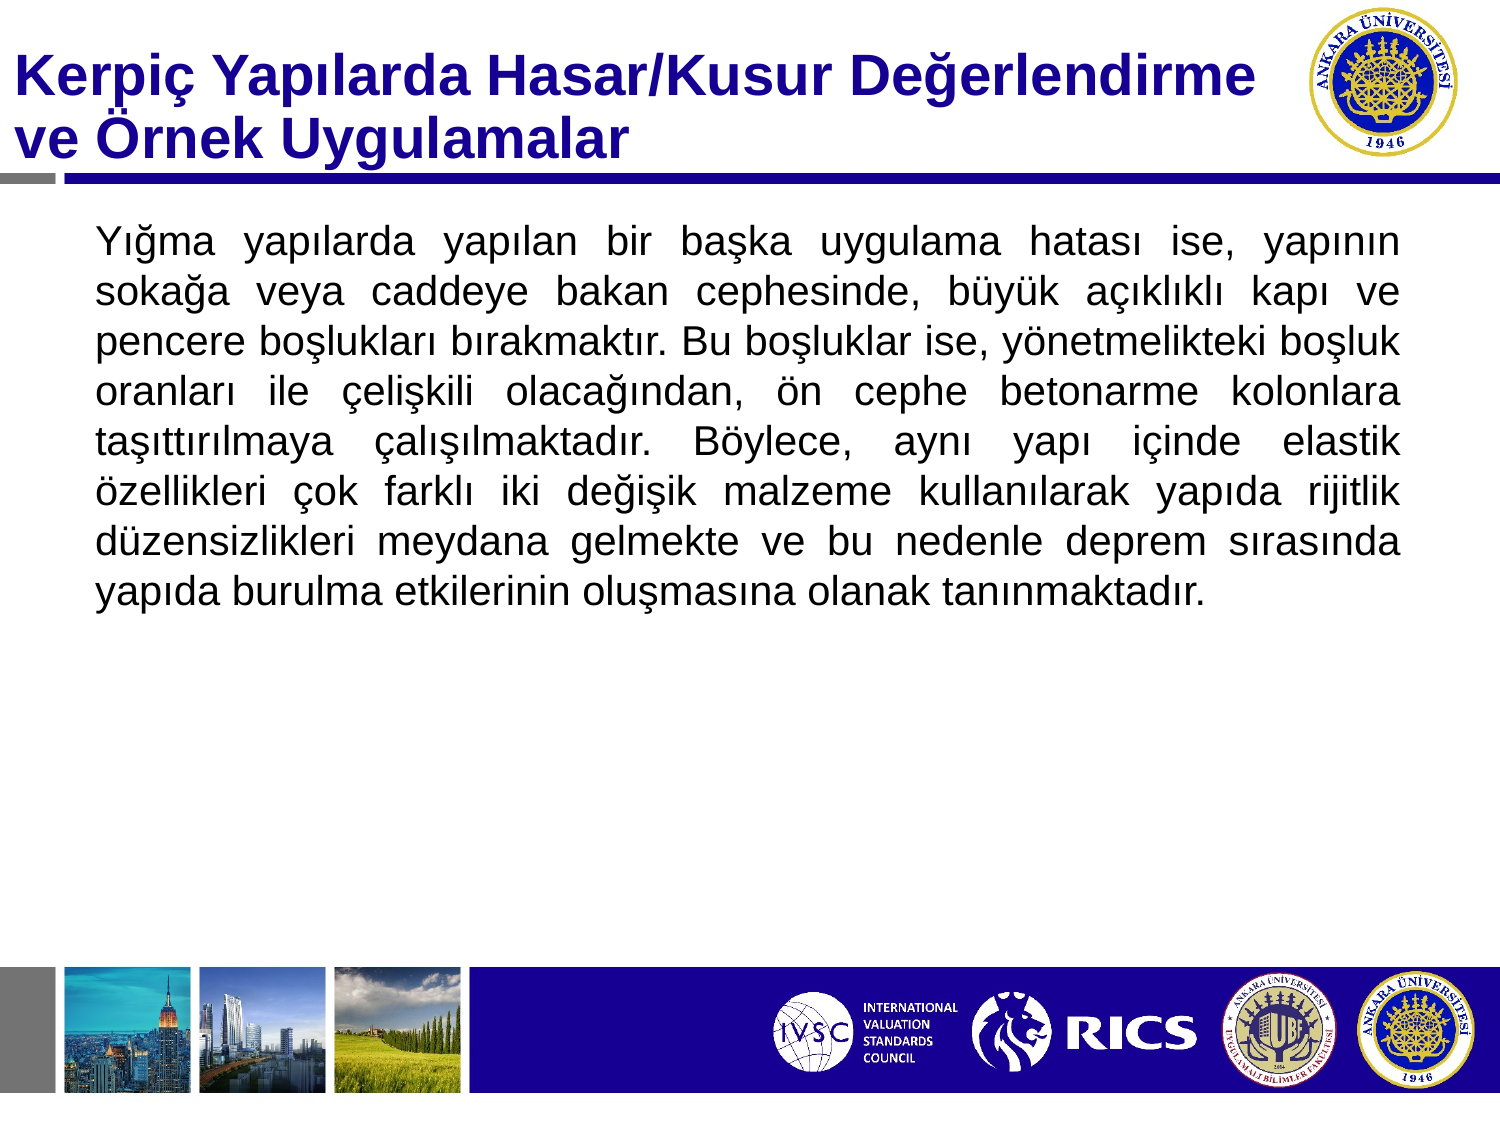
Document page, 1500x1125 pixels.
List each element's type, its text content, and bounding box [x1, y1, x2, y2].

text_box Kerpiç Yapılarda Hasar/Kusur Değerlendirme ve Örnek Uygulamalar [0, 37, 1336, 179]
picture [0, 0, 1500, 1125]
text_box Yığma yapılarda yapılan bir başka uygulama hatası ise, yapının sokağa veya caddeye bakan cephesinde, büyük açıklıklı kapı ve pencere boşlukları bırakmaktır. Bu boşluklar ise, yönetmelikteki boşluk oranları ile çelişkili olacağından, ön cephe betonarme kolonlara taşıttırılmaya çalışılmaktadır. Böylece, aynı yapı içinde elastik özellikleri çok farklı iki değişik malzeme kullanılarak yapıda rijitlik düzensizlikleri meydana gelmekte ve bu nedenle deprem sırasında yapıda burulma etkilerinin oluşmasına olanak tanınmaktadır. [80, 206, 1417, 621]
